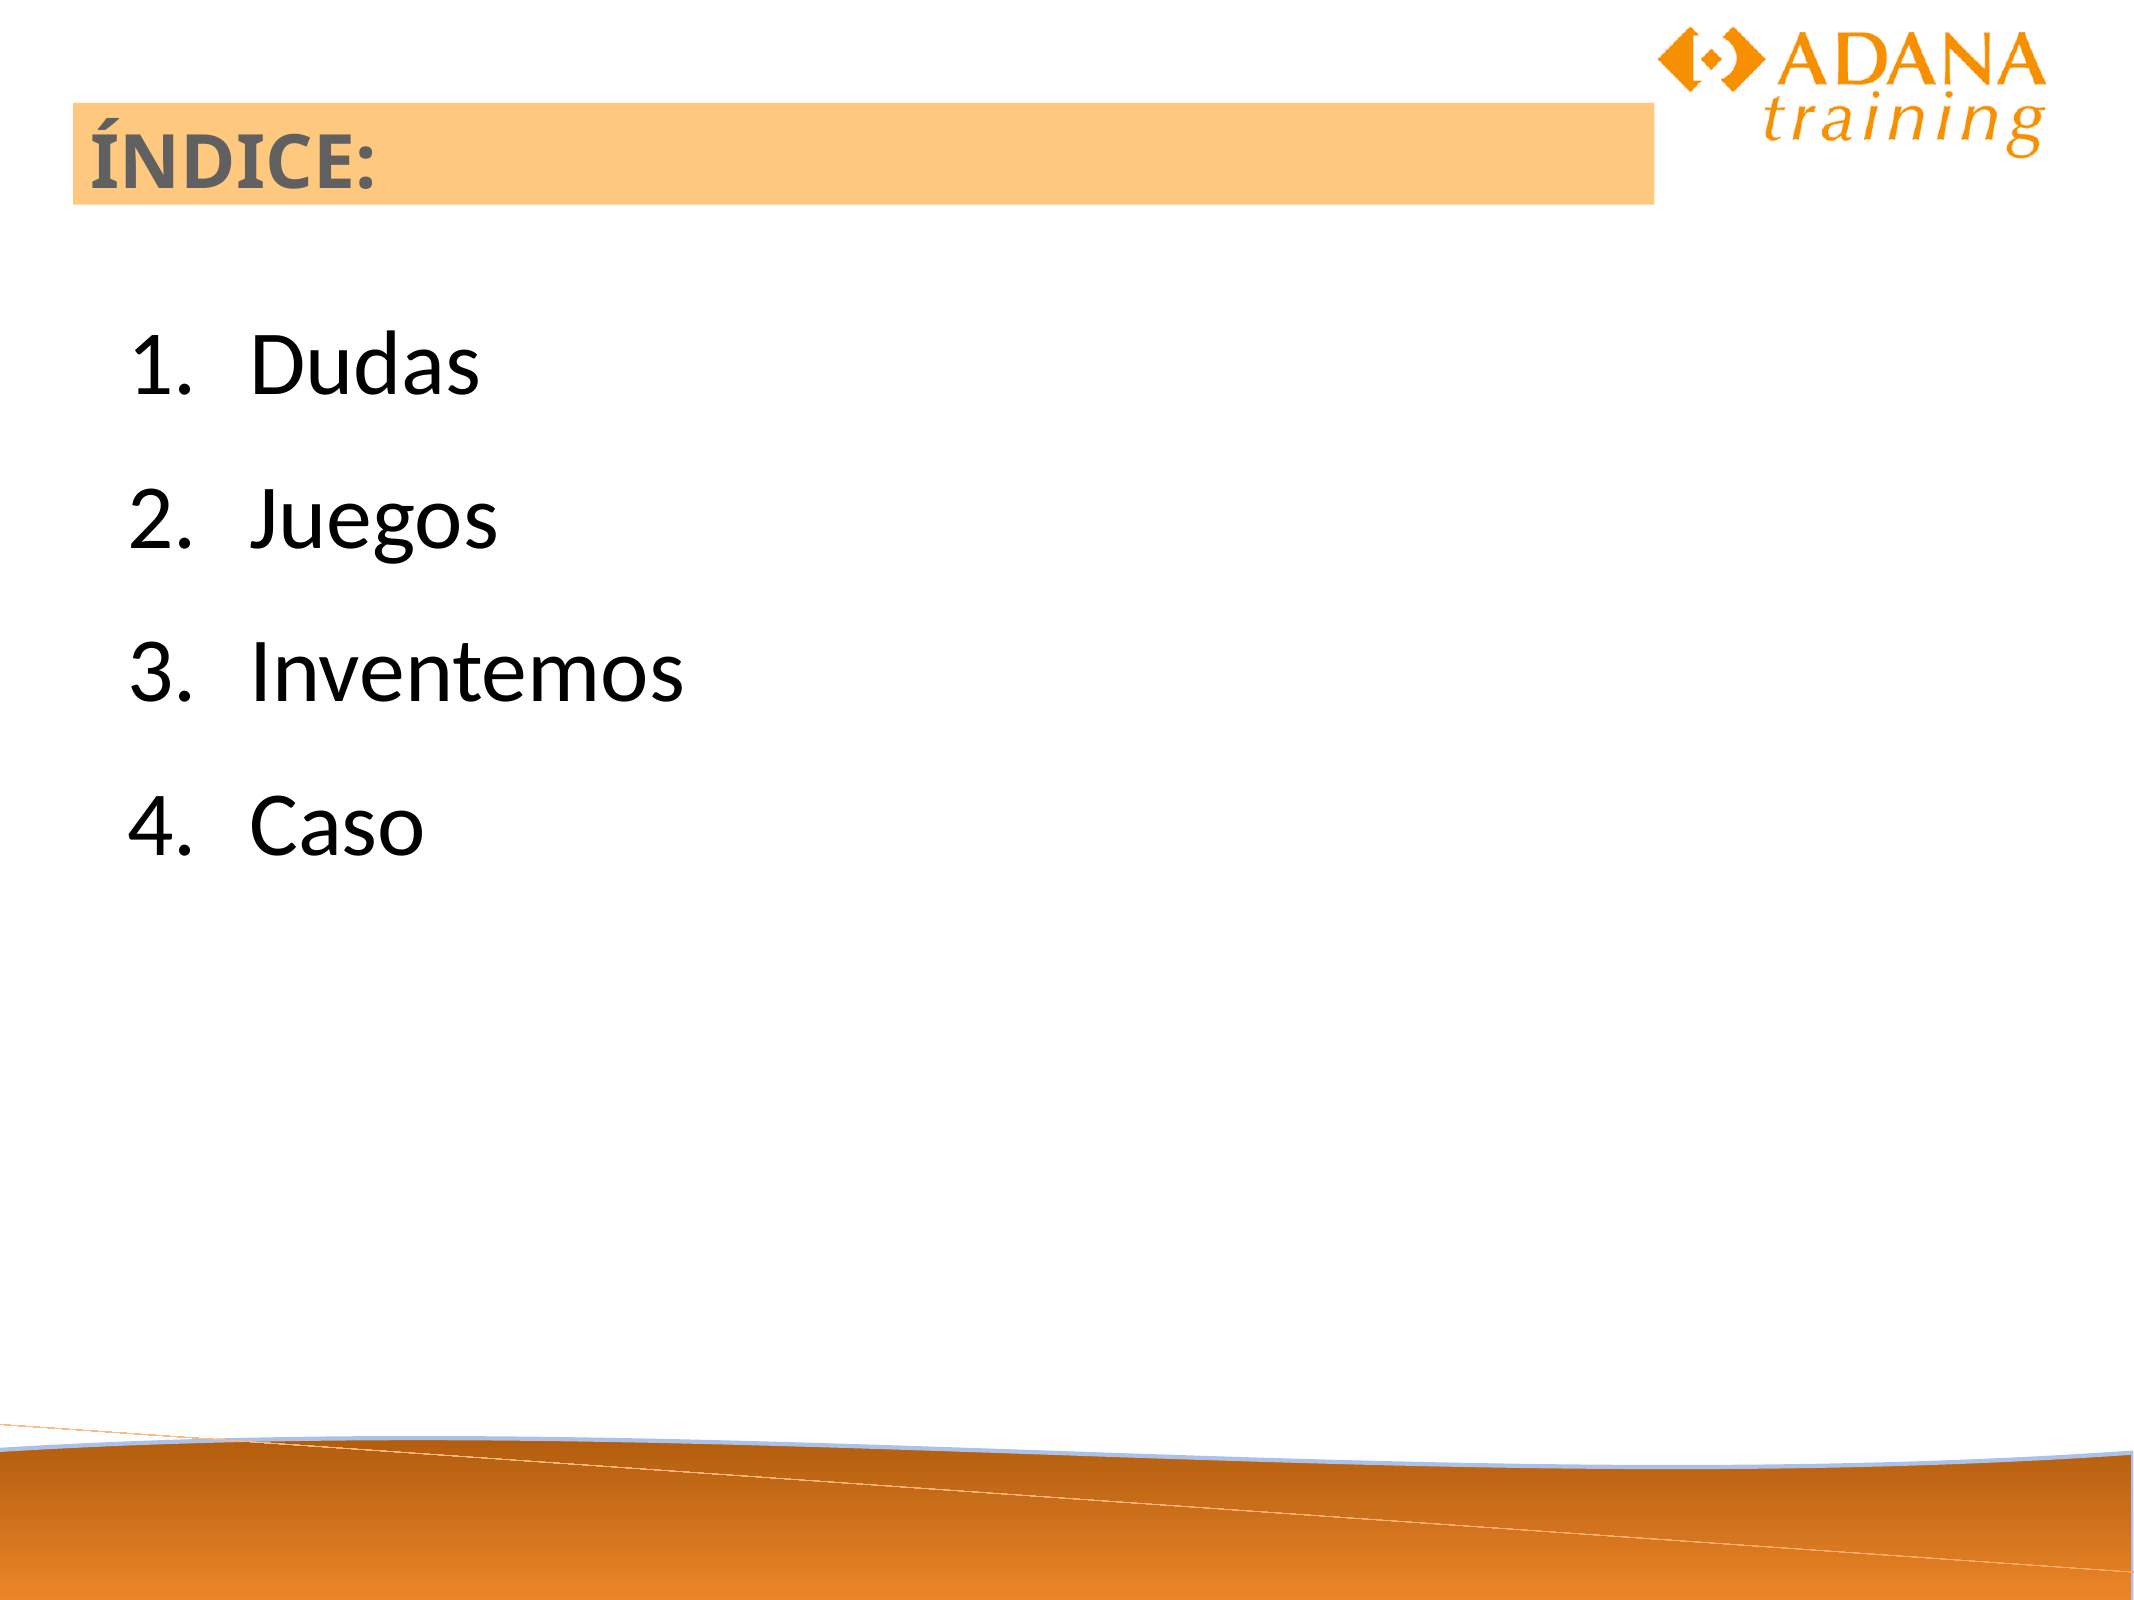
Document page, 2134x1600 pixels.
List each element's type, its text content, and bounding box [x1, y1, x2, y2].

picture [1637, 0, 2066, 167]
text_box ÍNDICE: [73, 102, 1655, 205]
list Dudas Juegos Inventemos Caso [109, 291, 2030, 1349]
